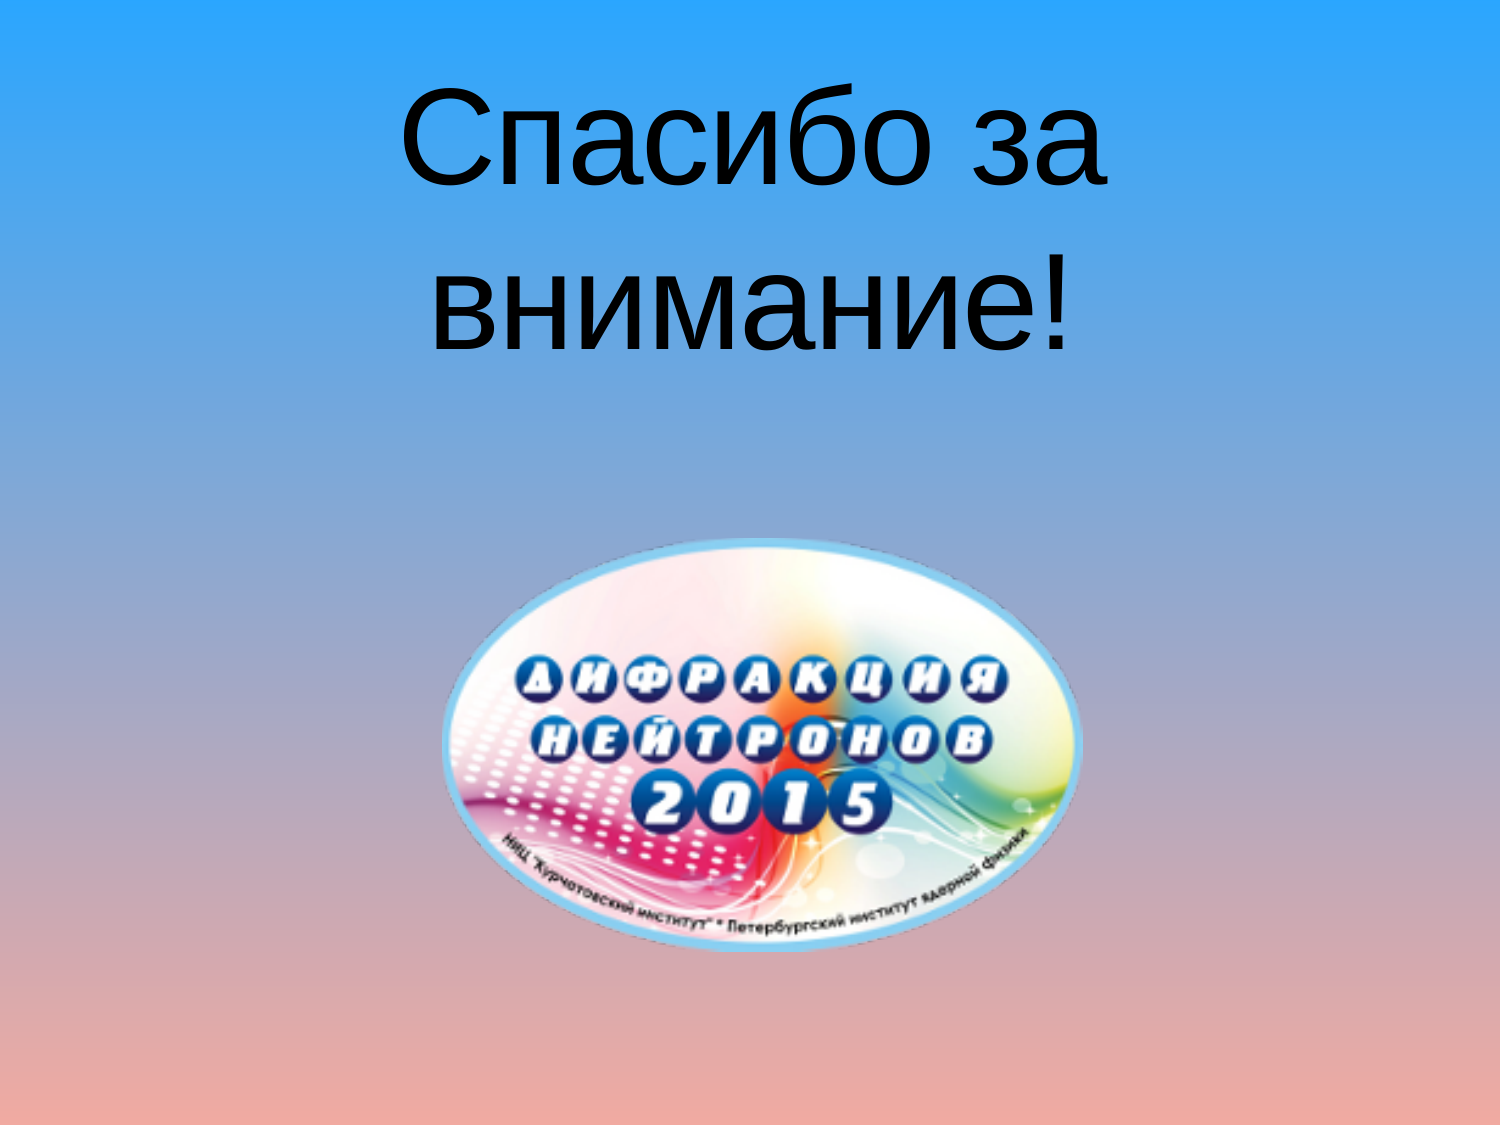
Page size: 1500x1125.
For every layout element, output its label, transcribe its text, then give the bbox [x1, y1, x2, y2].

title Спасибо за внимание! [76, 184, 1427, 385]
picture [442, 538, 1083, 952]
